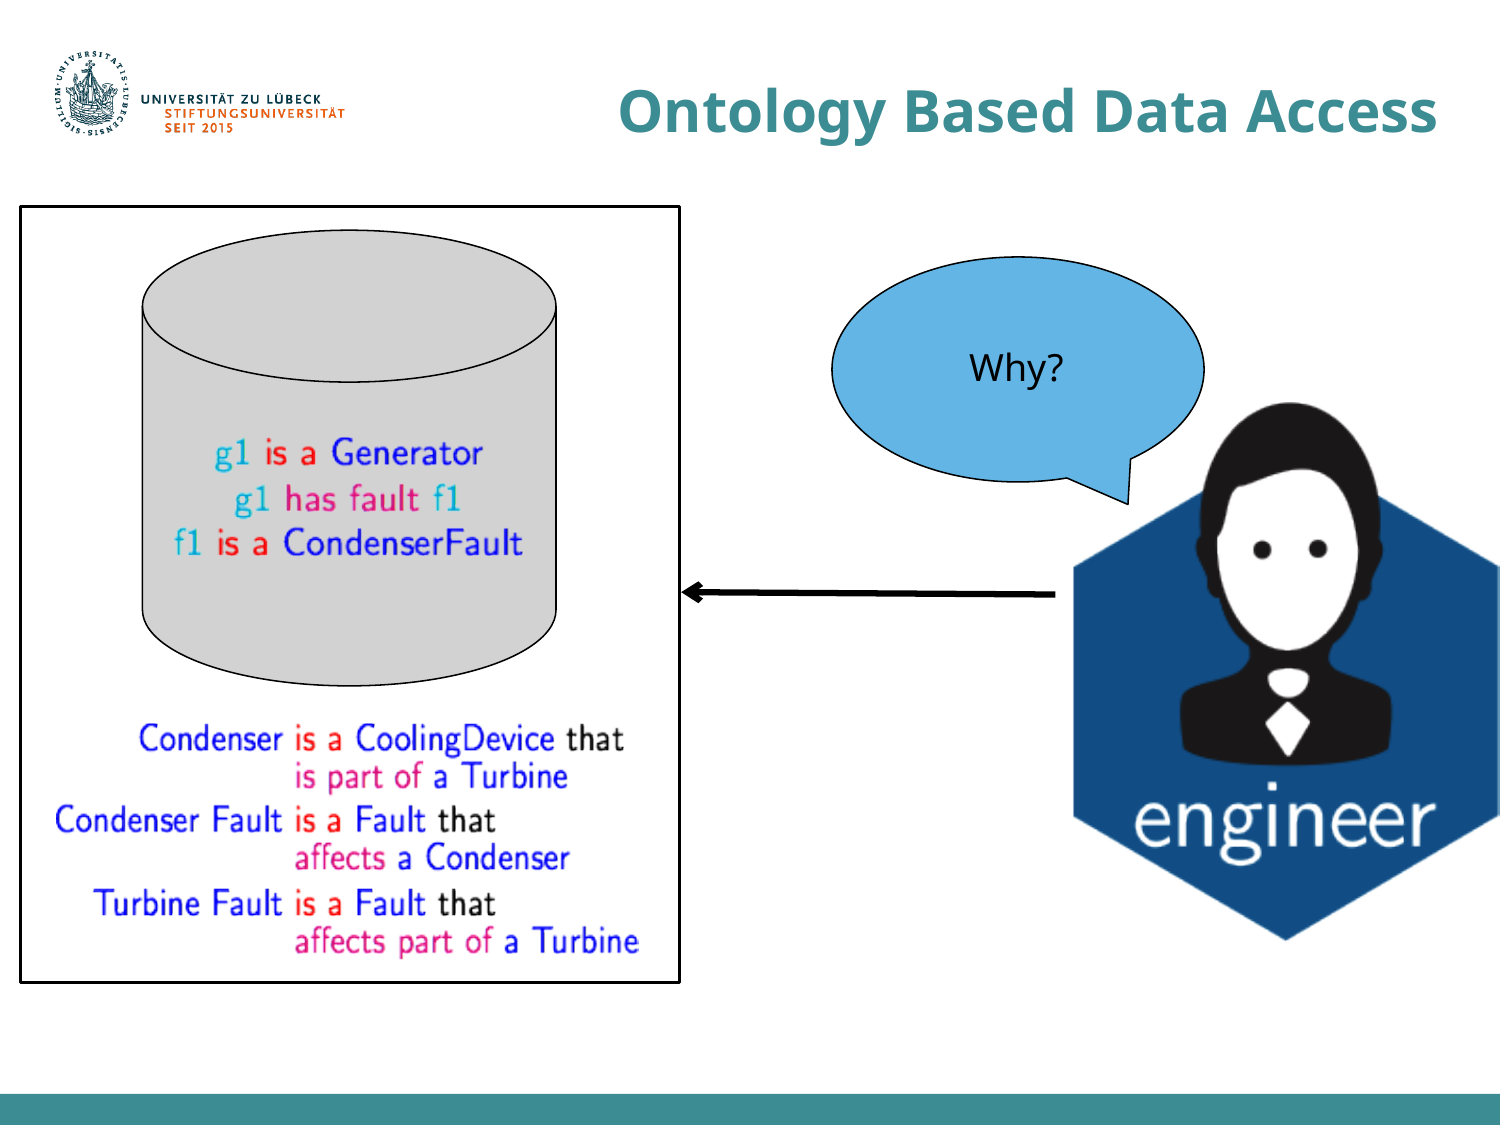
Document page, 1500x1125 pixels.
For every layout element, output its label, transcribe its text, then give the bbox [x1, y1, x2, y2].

title Ontology Based Data Access [478, 66, 1439, 185]
text_box [20, 206, 680, 983]
picture [1072, 402, 1500, 943]
text_box Why? [954, 336, 1315, 397]
picture [56, 722, 639, 962]
picture [50, 44, 349, 142]
text_box [831, 256, 1199, 482]
picture [174, 436, 525, 558]
